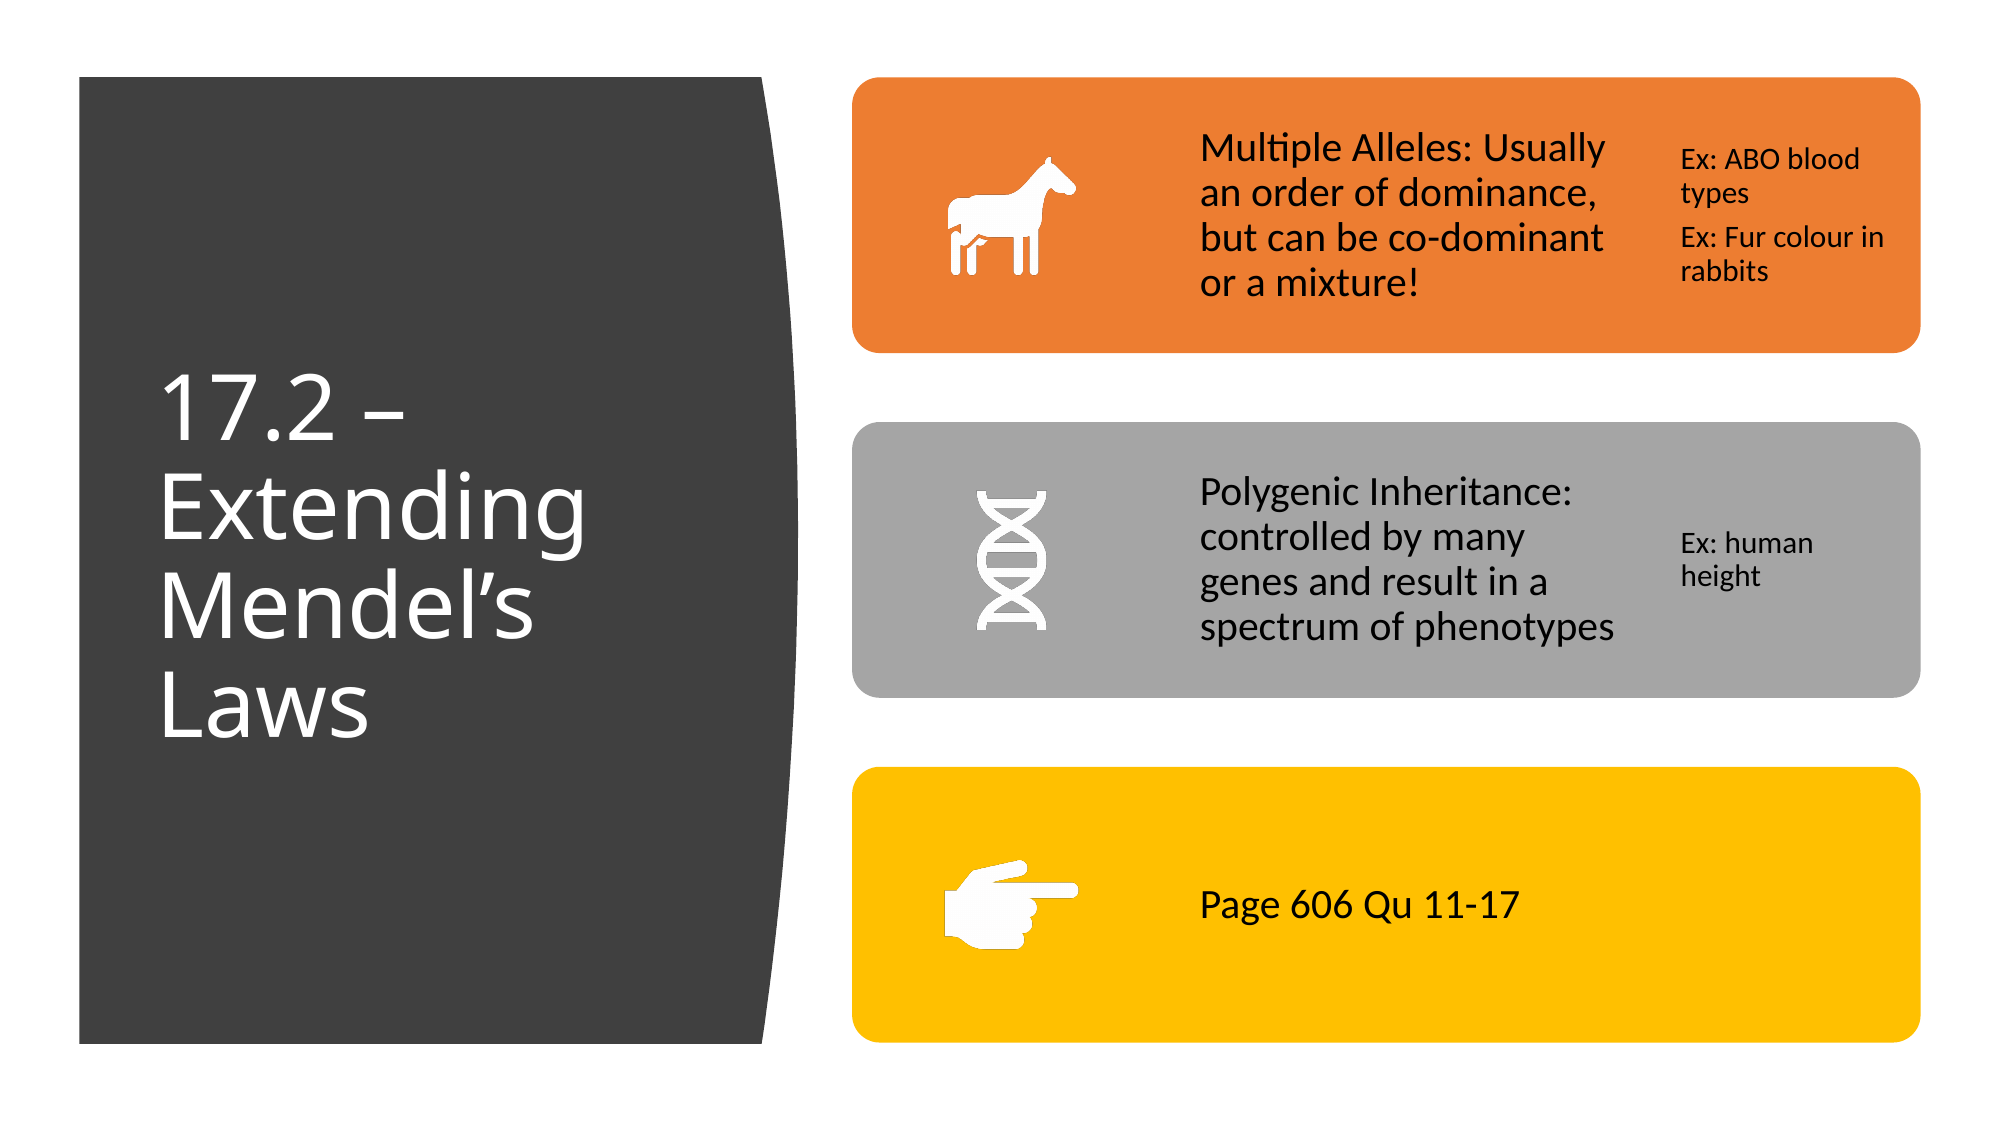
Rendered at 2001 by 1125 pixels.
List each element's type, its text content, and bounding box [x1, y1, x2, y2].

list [852, 77, 1921, 1043]
text_box [78, 76, 800, 1045]
title 17.2 – Extending Mendel’s Laws [141, 166, 702, 953]
